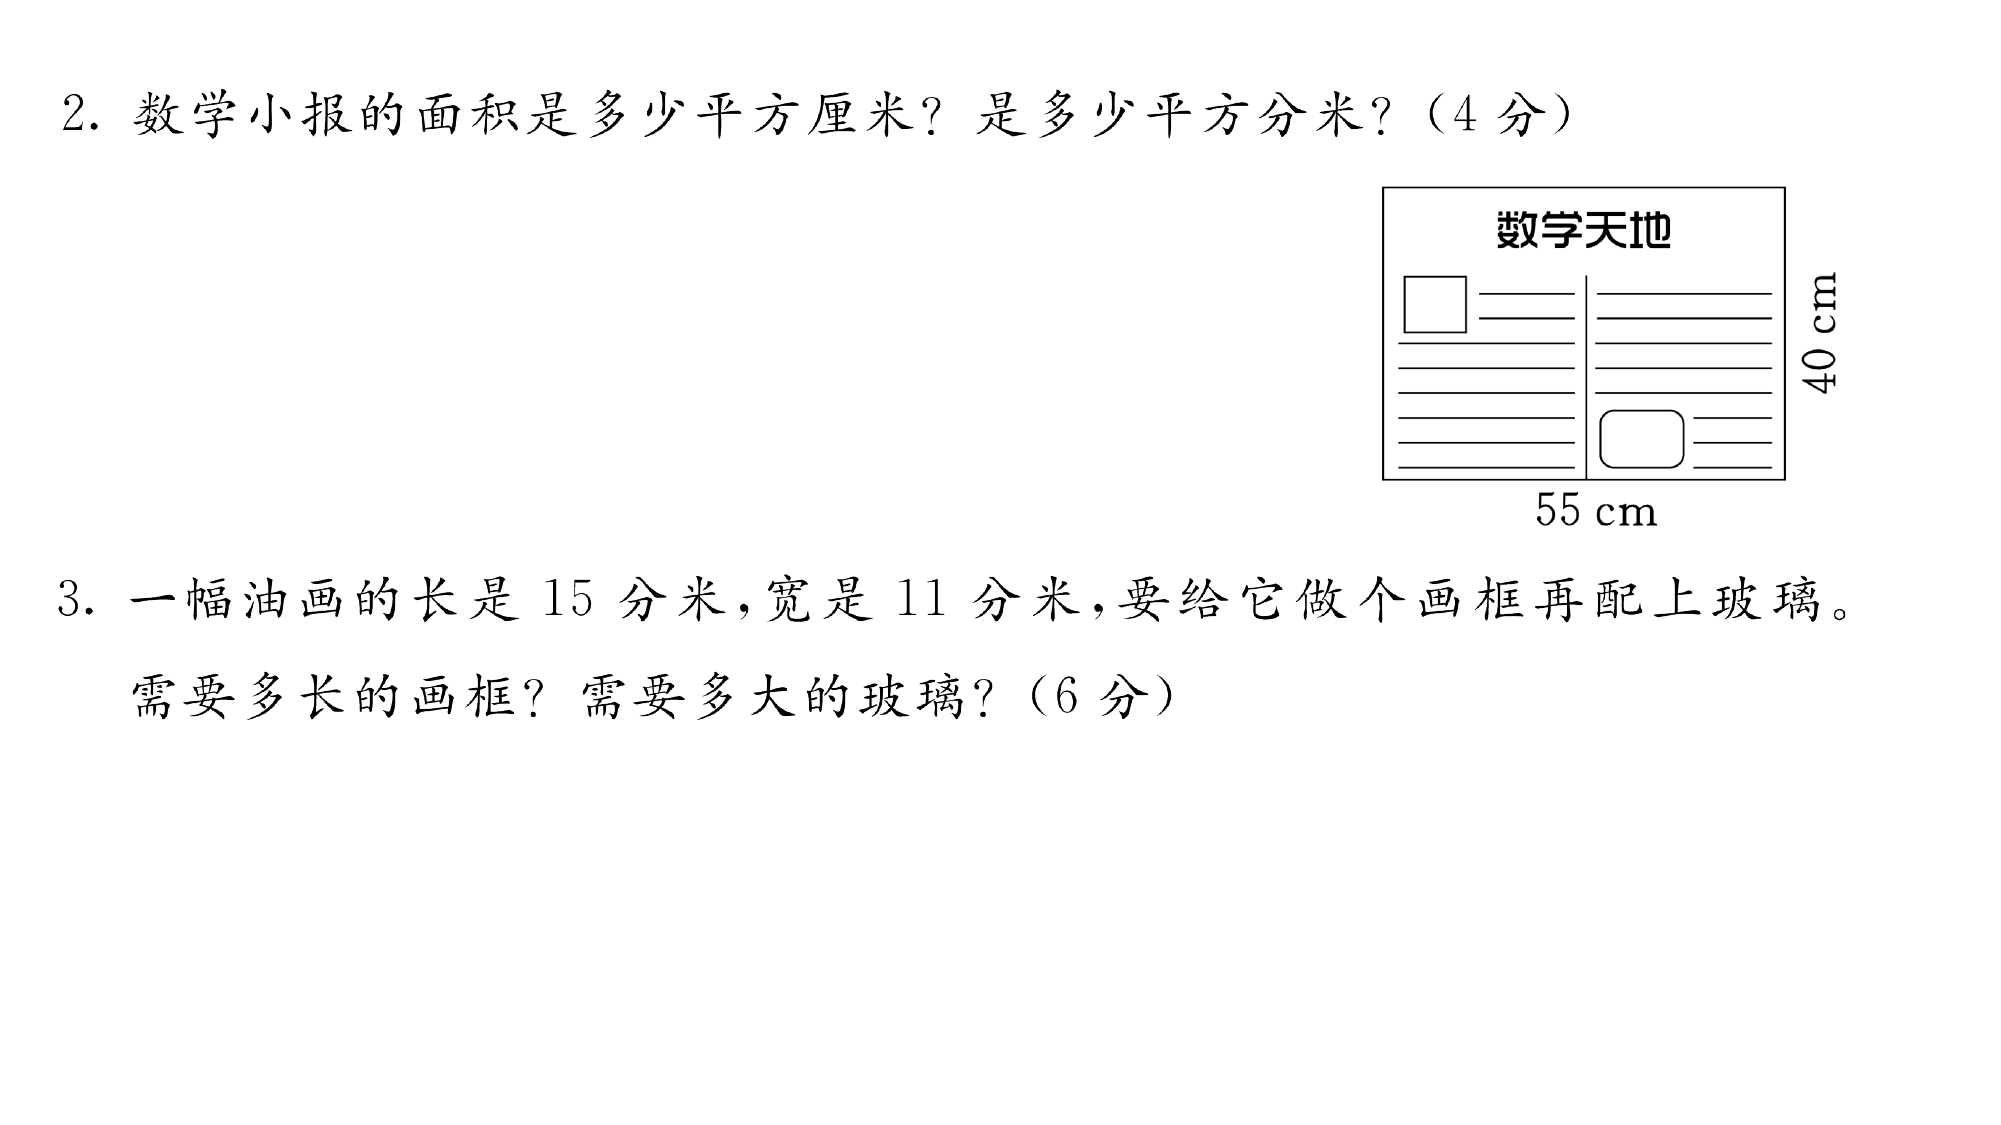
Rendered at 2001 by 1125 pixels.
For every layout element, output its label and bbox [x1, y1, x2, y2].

picture [54, 58, 1949, 1050]
